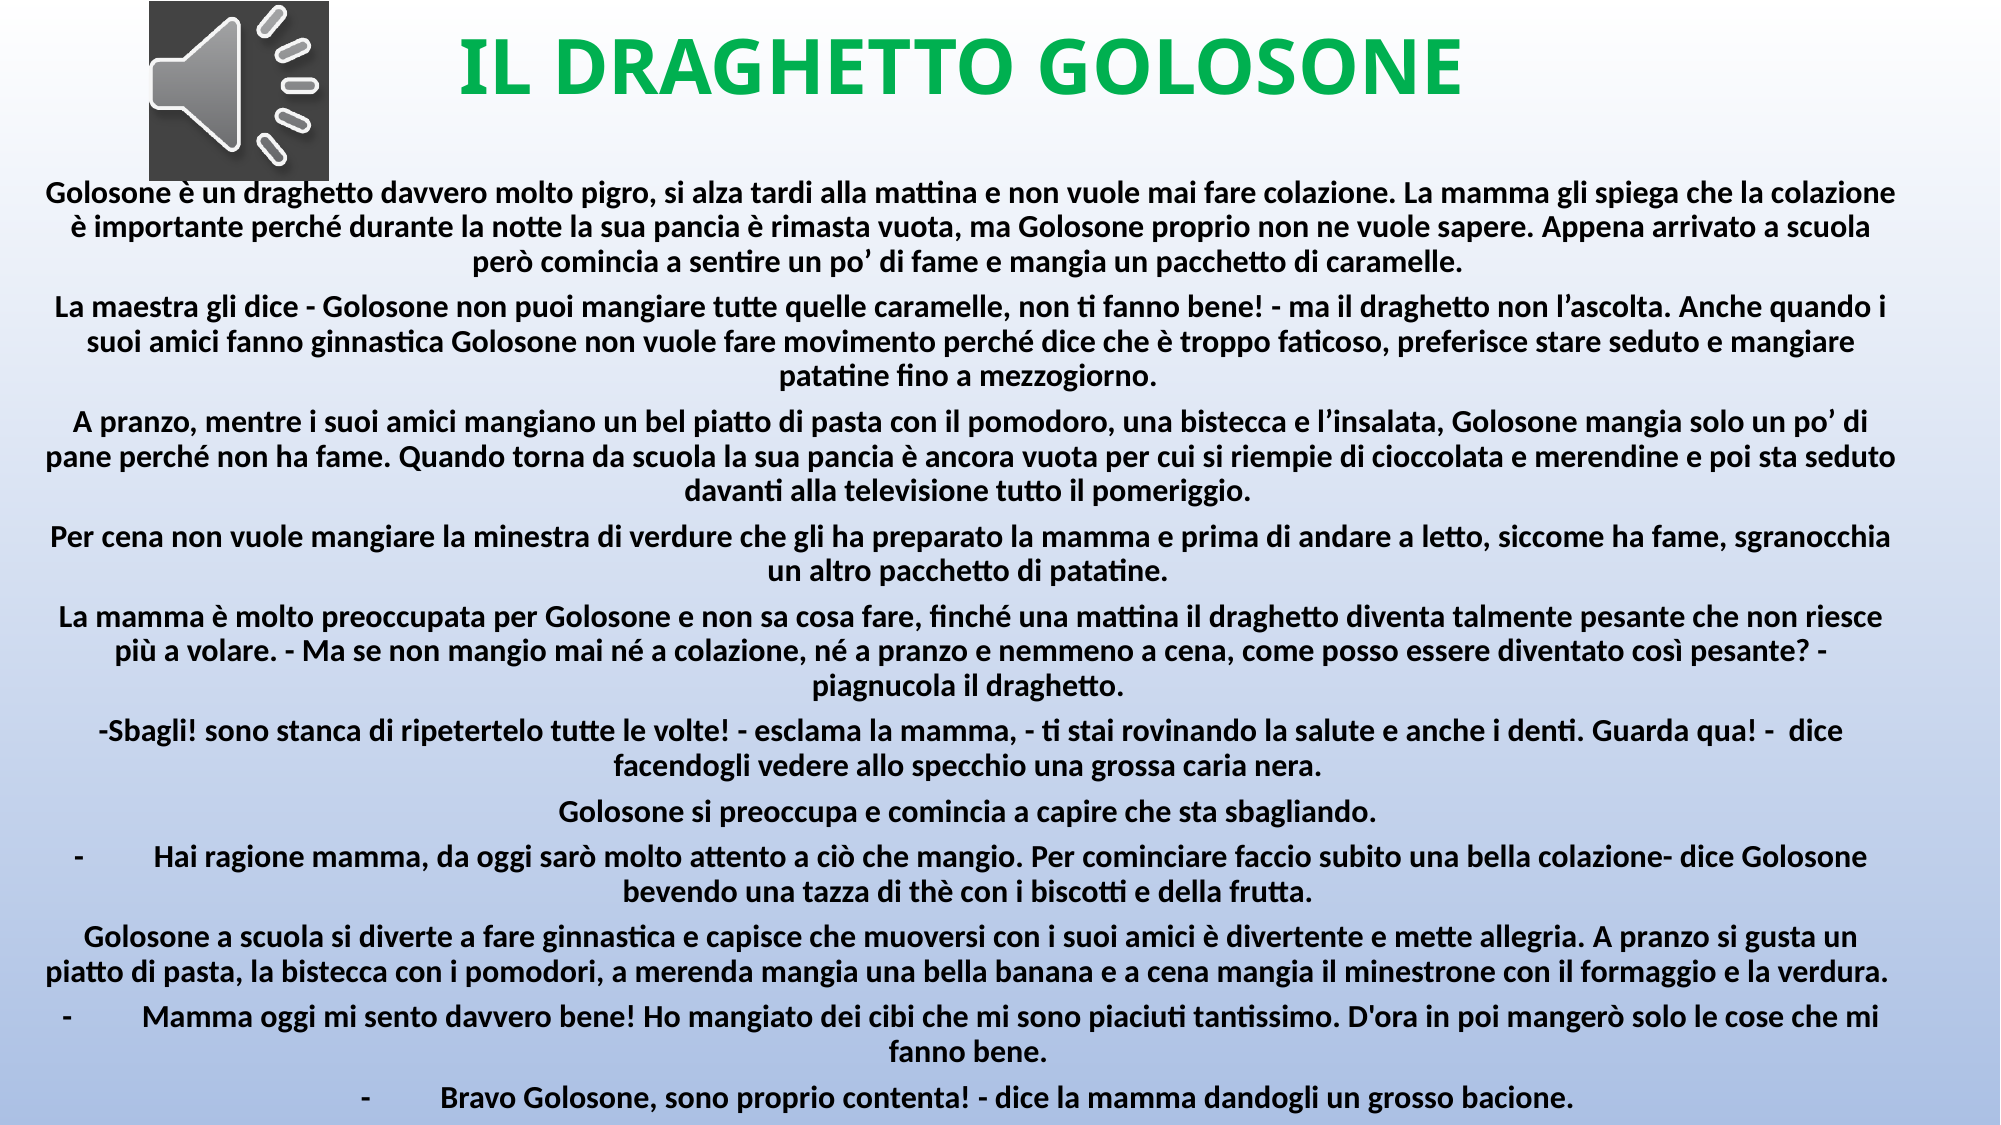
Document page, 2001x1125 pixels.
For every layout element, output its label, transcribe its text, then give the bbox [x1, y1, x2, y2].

title IL DRAGHETTO GOLOSONE [330, 20, 1723, 118]
picture [148, 0, 330, 182]
subtitle Golosone è un draghetto davvero molto pigro, si alza tardi alla mattina e non vuole mai fare colazione. La mamma gli spiega che la colazione è importante perché durante la notte la sua pancia è rimasta vuota, ma Golosone proprio non ne vuole sapere. Appena arrivato a scuola però comincia a sentire un po’ di fame e mangia un pacchetto di caramelle. La maestra gli dice - Golosone non puoi mangiare tutte quelle caramelle, non ti fanno bene! - ma il draghetto non l’ascolta. Anche quando i suoi amici fanno ginnastica Golosone non vuole fare movimento perché dice che è troppo faticoso, preferisce stare seduto e mangiare patatine fino a mezzogiorno. A pranzo, mentre i suoi amici mangiano un bel piatto di pasta con il pomodoro, una bistecca e l’insalata, Golosone mangia solo un po’ di pane perché non ha fame. Quando torna da scuola la sua pancia è ancora vuota per cui si riempie di cioccolata e merendine e poi sta seduto davanti alla televisione tutto il pomeriggio. Per cena non vuole mangiare la minestra di verdure che gli ha preparato la mamma e prima di andare a letto, siccome ha fame, sgranocchia un altro pacchetto di patatine. La mamma è molto preoccupata per Golosone e non sa cosa fare, finché una mattina il draghetto diventa talmente pesante che non riesce più a volare. - Ma se non mangio mai né a colazione, né a pranzo e nemmeno a cena, come posso essere diventato così pesante? - piagnucola il draghetto. -Sbagli! sono stanca di ripetertelo tutte le volte! - esclama la mamma, - ti stai rovinando la salute e anche i denti. Guarda qua! - dice facendogli vedere allo specchio una grossa caria nera. Golosone si preoccupa e comincia a capire che sta sbagliando. - Hai ragione mamma, da oggi sarò molto attento a ciò che mangio. Per cominciare faccio subito una bella colazione- dice Golosone bevendo una tazza di thè con i biscotti e della frutta. Golosone a scuola si diverte a fare ginnastica e capisce che muoversi con i suoi amici è divertente e mette allegria. A pranzo si gusta un piatto di pasta, la bistecca con i pomodori, a merenda mangia una bella banana e a cena mangia il minestrone con il formaggio e la verdura. - Mamma oggi mi sento davvero bene! Ho mangiato dei cibi che mi sono piaciuti tantissimo. D'ora in poi mangerò solo le cose che mi fanno bene. - Bravo Golosone, sono proprio contenta! - dice la mamma dandogli un grosso bacione. [29, 118, 1915, 1125]
